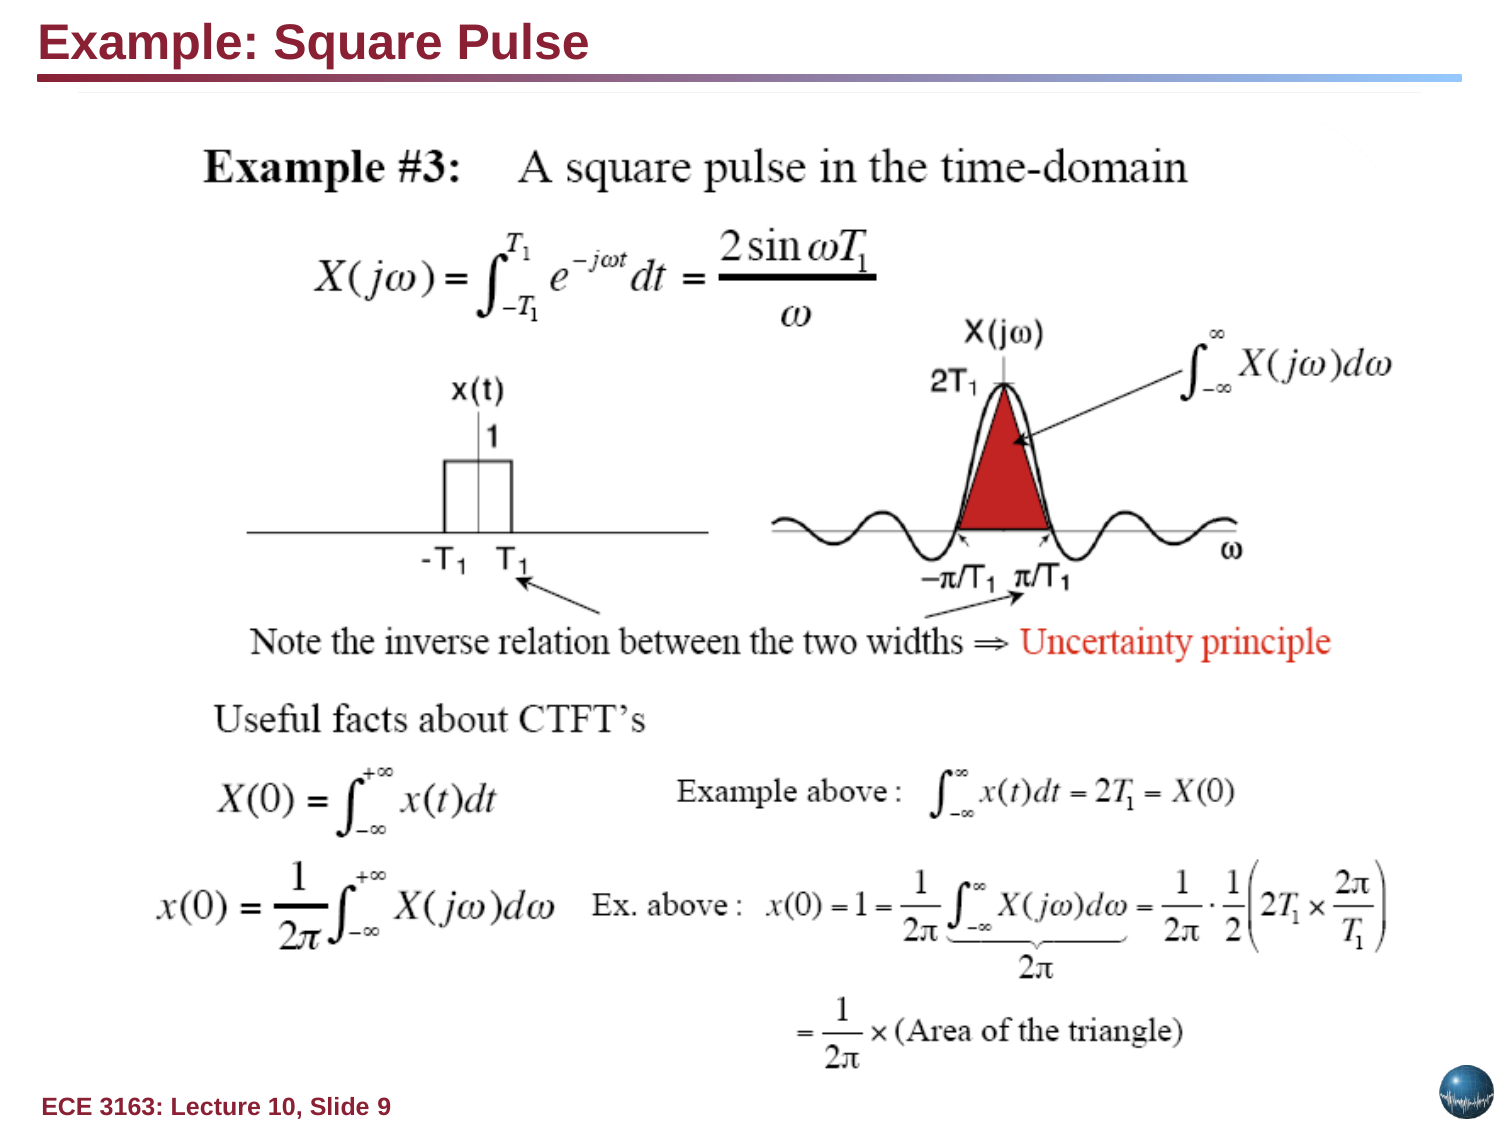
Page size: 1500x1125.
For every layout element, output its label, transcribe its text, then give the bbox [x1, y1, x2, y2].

text_box Example: Square Pulse [37, 9, 1445, 70]
picture [77, 91, 1422, 1083]
picture [1439, 1065, 1494, 1119]
